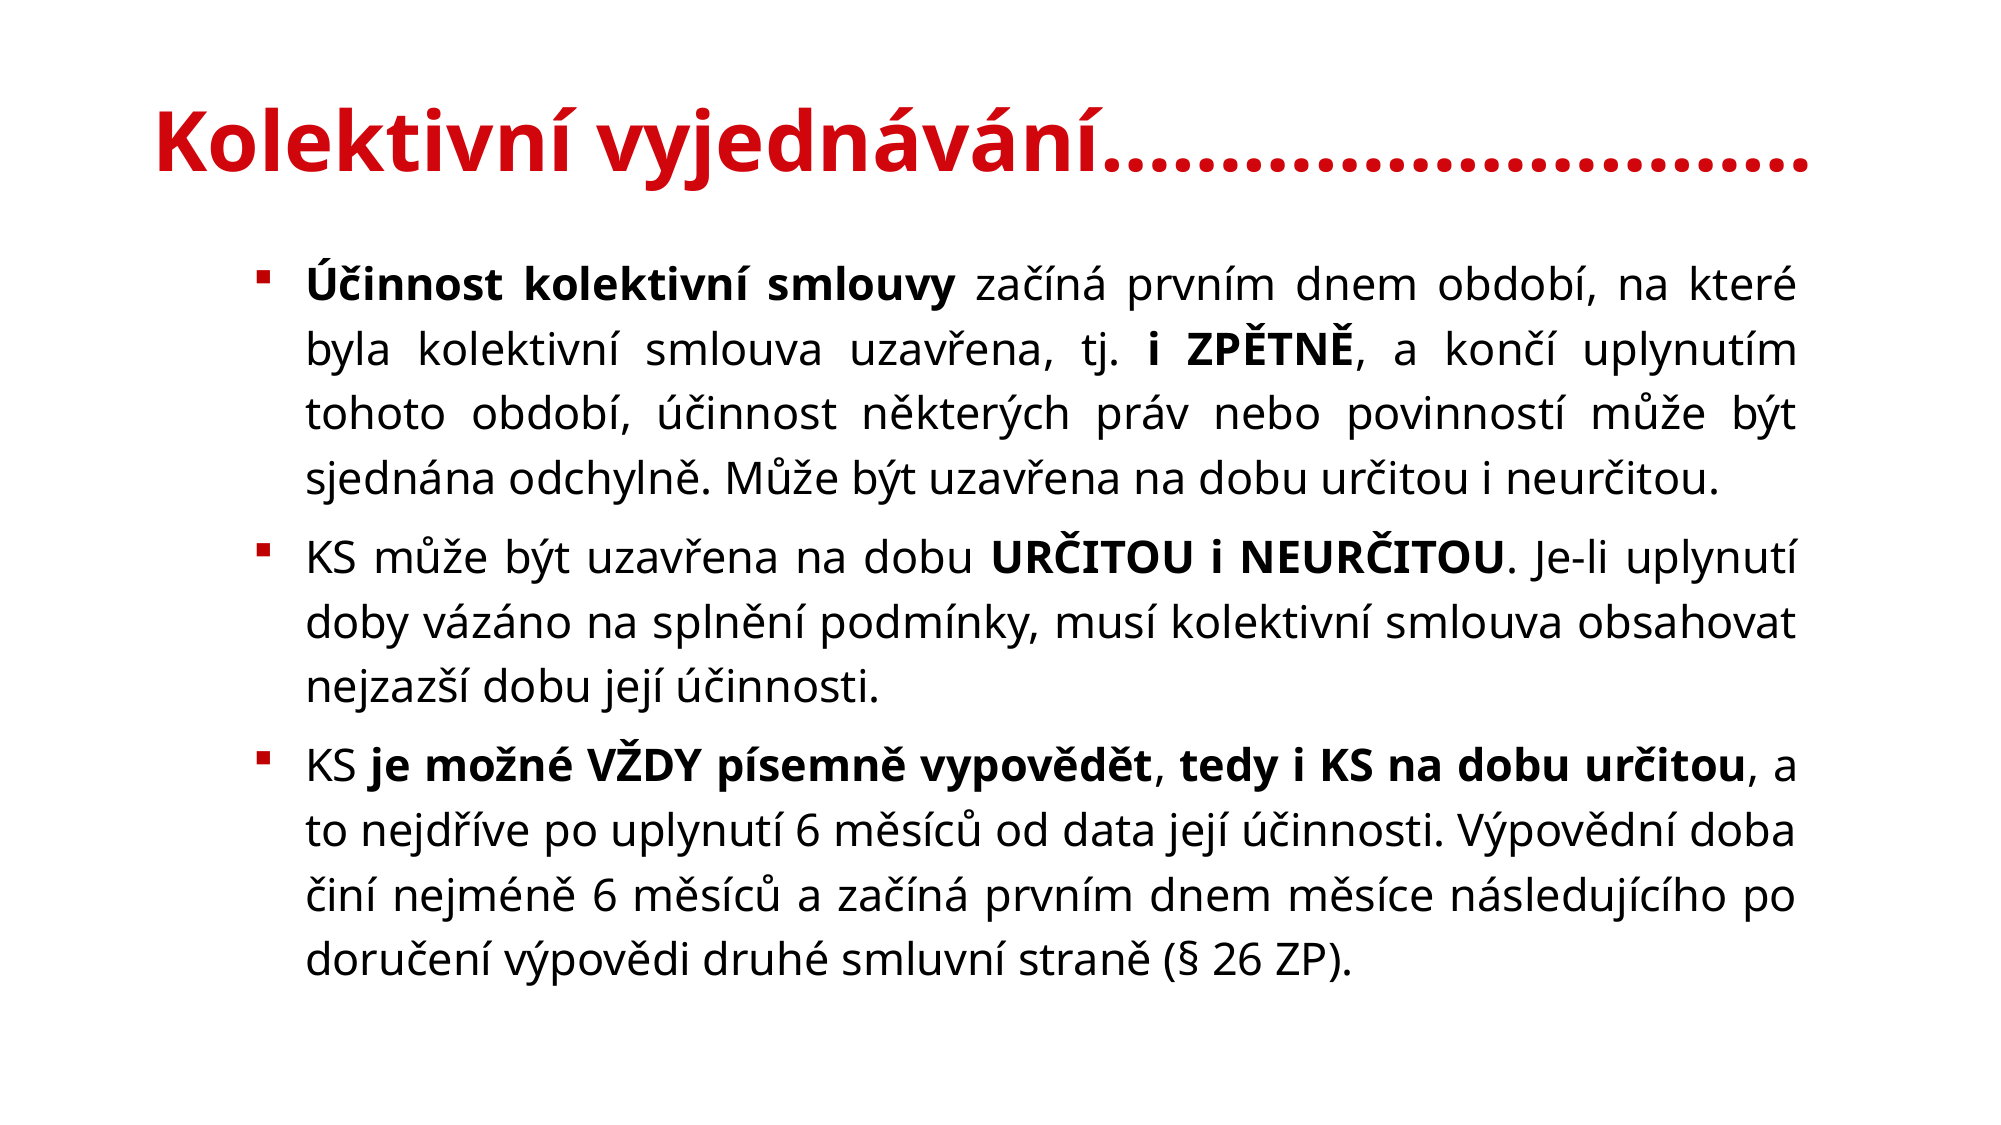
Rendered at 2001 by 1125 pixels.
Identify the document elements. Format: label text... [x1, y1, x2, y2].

title Kolektivní vyjednávání………………………… [137, 80, 1863, 208]
list Účinnost kolektivní smlouvy začíná prvním dnem období, na které byla kolektivní smlouva uzavřena, tj. i ZPĚTNĚ, a končí uplynutím tohoto období, účinnost některých práv nebo povinností může být sjednána odchylně. Může být uzavřena na dobu určitou i neurčitou. KS může být uzavřena na dobu URČITOU i NEURČITOU. Je-li uplynutí doby vázáno na splnění podmínky, musí kolektivní smlouva obsahovat nejzazší dobu její účinnosti. KS je možné VŽDY písemně vypovědět, tedy i KS na dobu určitou, a to nejdříve po uplynutí 6 měsíců od data její účinnosti. Výpovědní doba činí nejméně 6 měsíců a začíná prvním dnem měsíce následujícího po doručení výpovědi druhé smluvní straně (§ 26 ZP). [238, 237, 1814, 1007]
